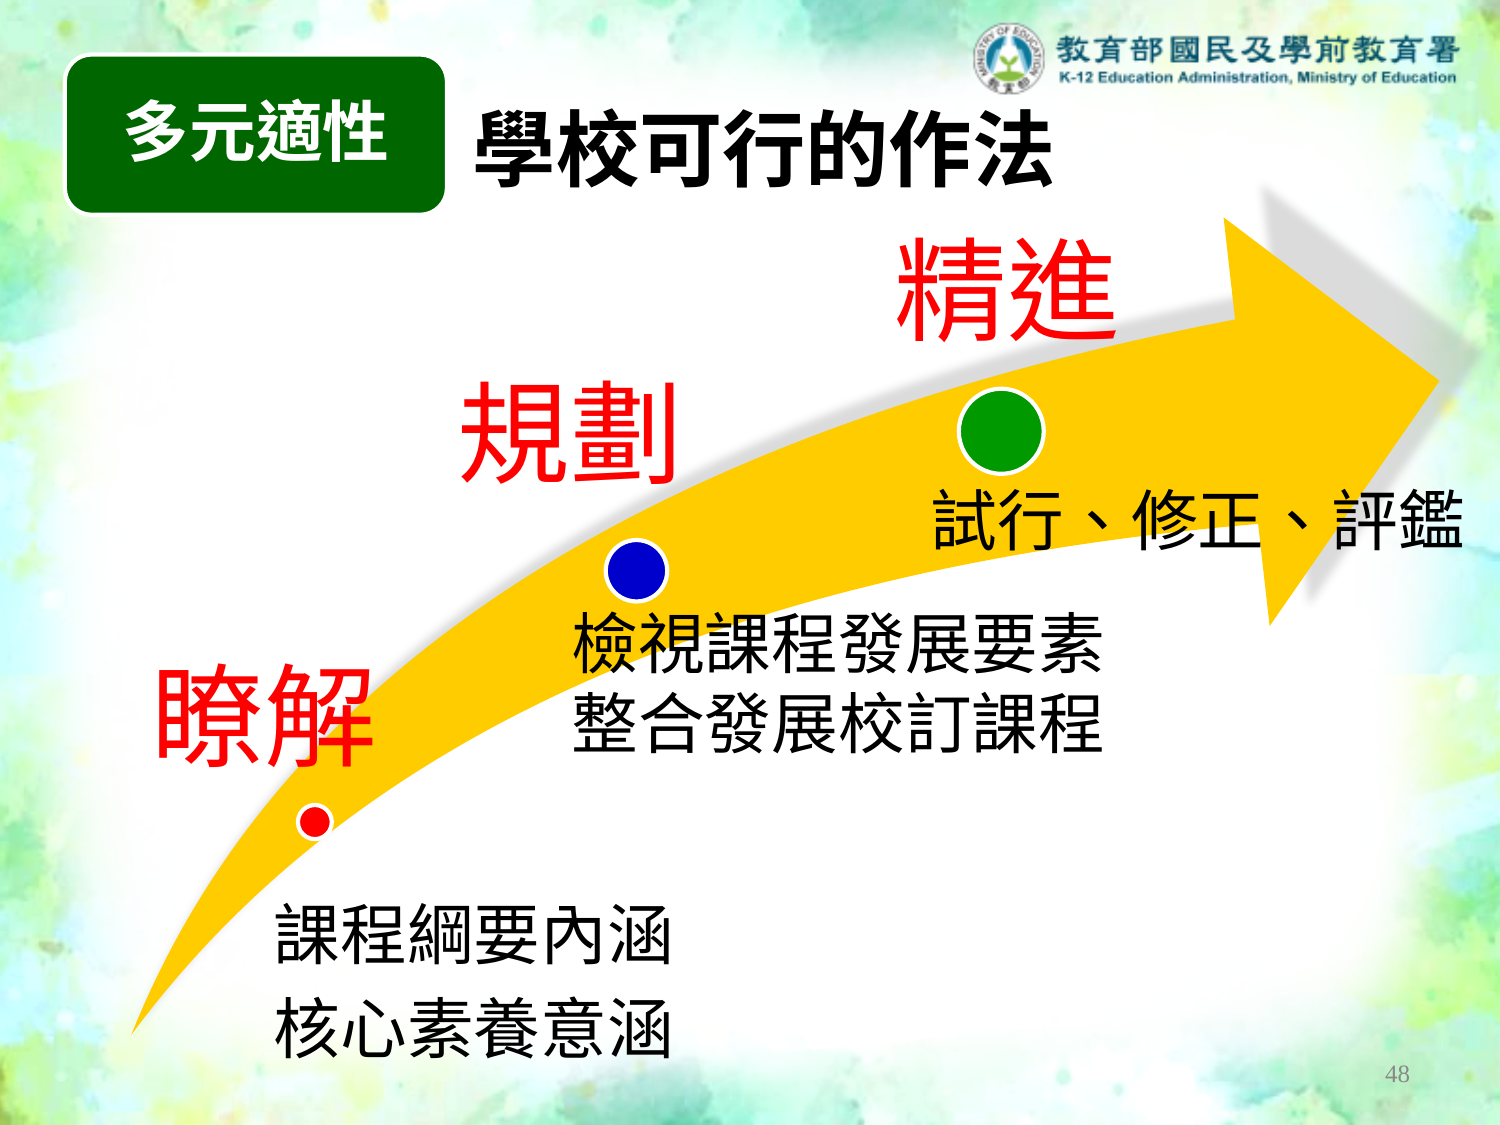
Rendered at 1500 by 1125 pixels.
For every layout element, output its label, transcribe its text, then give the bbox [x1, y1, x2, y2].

picture [0, 0, 1500, 1125]
text_box 多元適性 [62, 52, 450, 217]
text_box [796, 219, 1483, 1048]
slide_number 48 [1074, 1056, 1425, 1103]
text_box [359, 362, 1113, 1047]
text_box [111, 645, 682, 1125]
text_box 學校可行的作法 [457, 90, 1071, 205]
